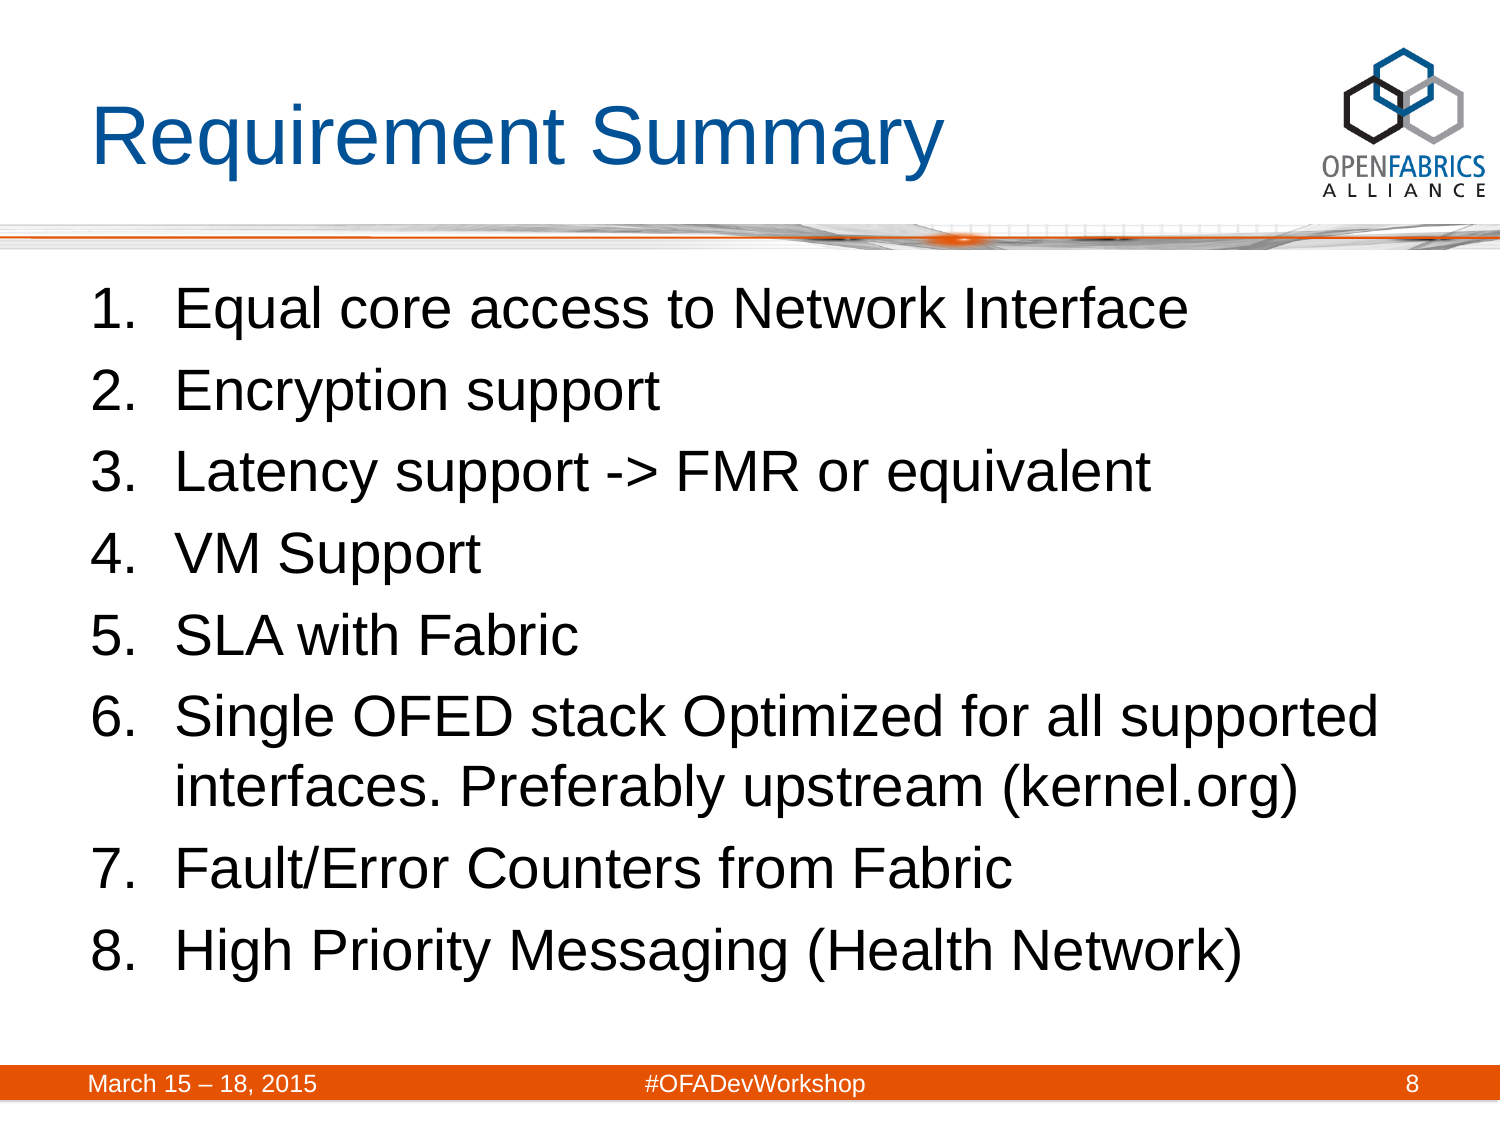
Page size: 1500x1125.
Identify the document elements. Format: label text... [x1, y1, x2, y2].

footer March 15 – 18, 2015 #OFADevWorkshop [72, 1065, 1256, 1100]
picture [0, 224, 1500, 236]
list Equal core access to Network Interface Encryption support Latency support -> FMR or equivalent VM Support SLA with Fabric Single OFED stack Optimized for all supported interfaces. Preferably upstream (kernel.org) Fault/Error Counters from Fabric High Priority Messaging (Health Network) [75, 262, 1425, 1025]
picture [0, 239, 1500, 250]
slide_number 8 [1256, 1065, 1435, 1100]
picture [1312, 37, 1494, 219]
title Requirement Summary [75, 37, 1300, 225]
